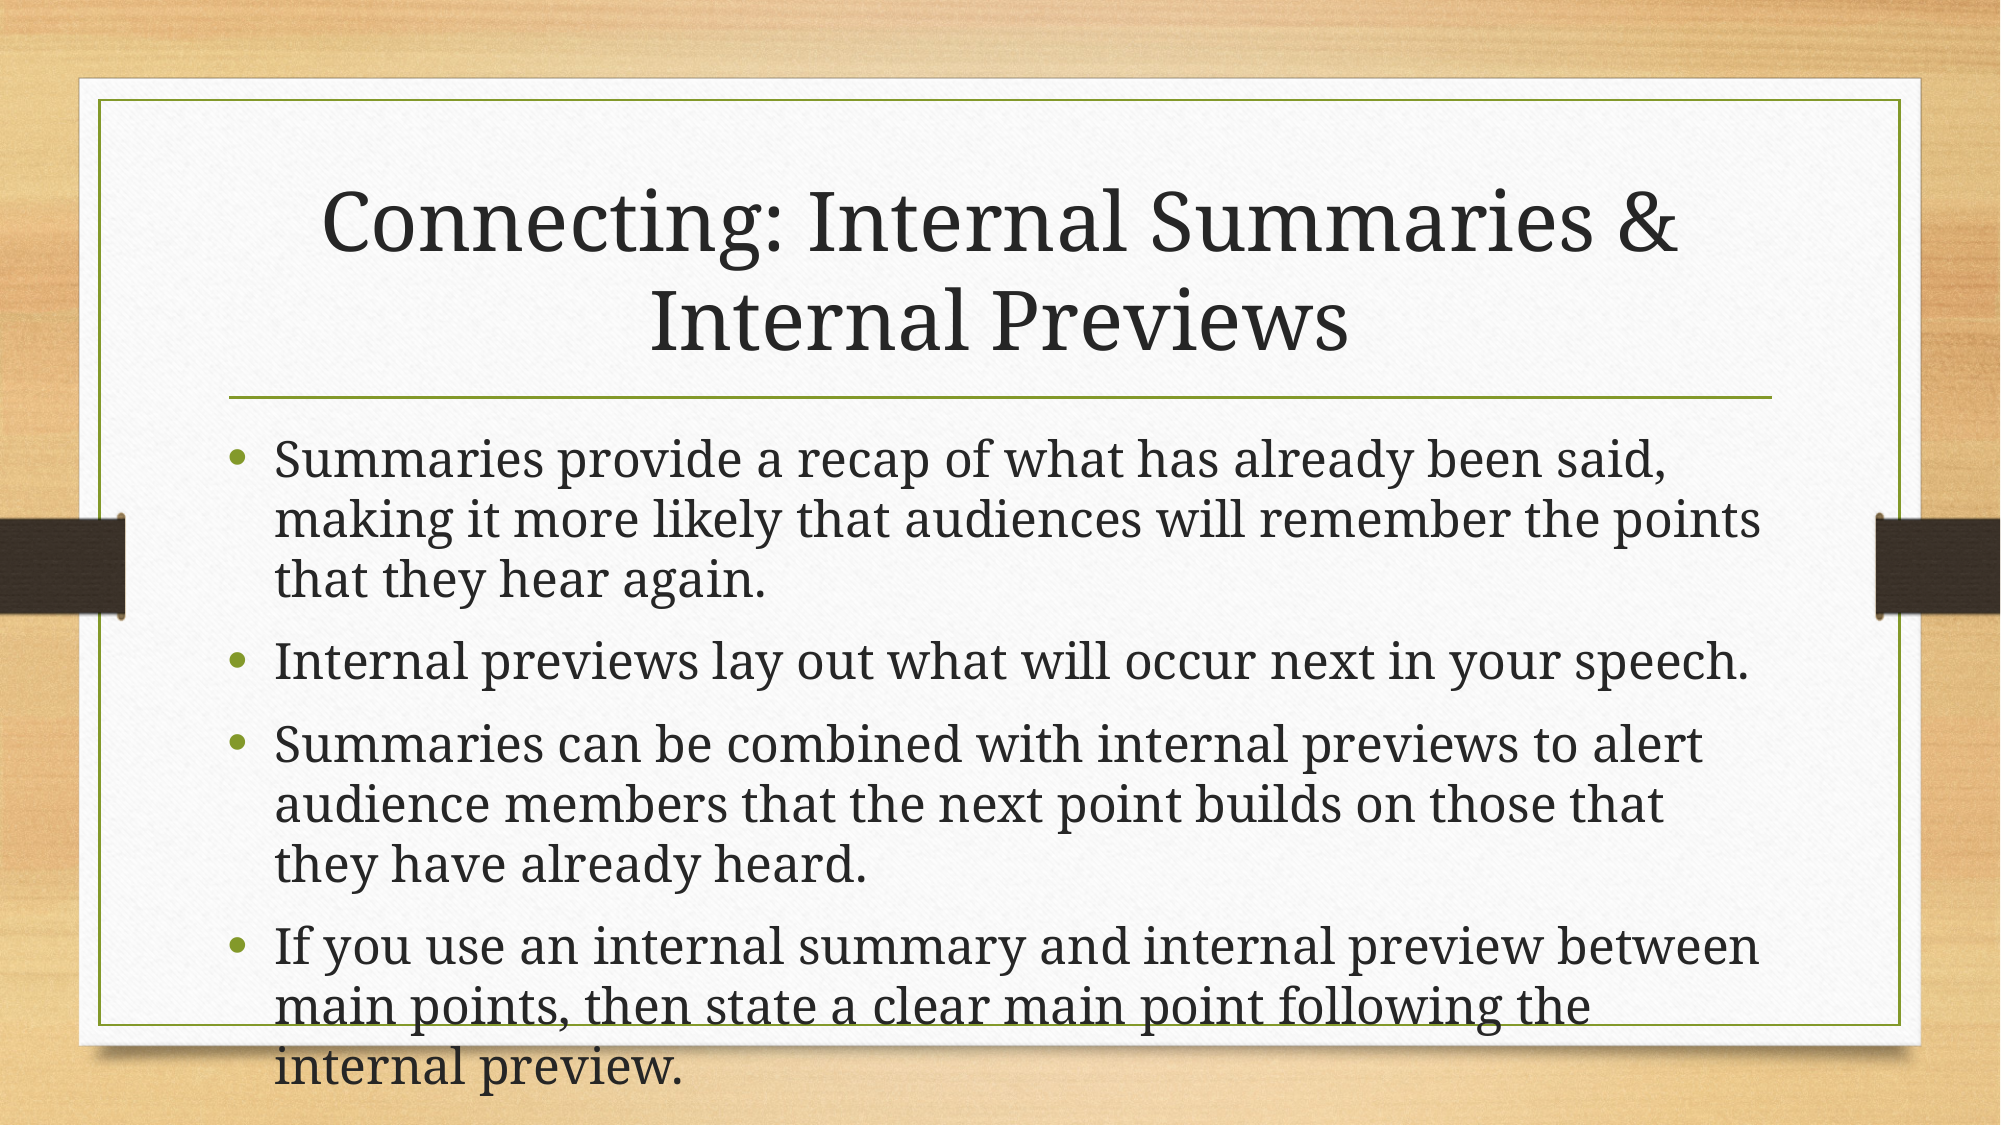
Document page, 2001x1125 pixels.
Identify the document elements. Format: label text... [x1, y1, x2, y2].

list Summaries provide a recap of what has already been said, making it more likely that audiences will remember the points that they hear again. Internal previews lay out what will occur next in your speech. Summaries can be combined with internal previews to alert audience members that the next point builds on those that they have already heard. If you use an internal summary and internal preview between main points, then state a clear main point following the internal preview. [212, 419, 1788, 964]
title Connecting: Internal Summaries & Internal Previews [212, 161, 1788, 375]
picture [0, 0, 2001, 1125]
